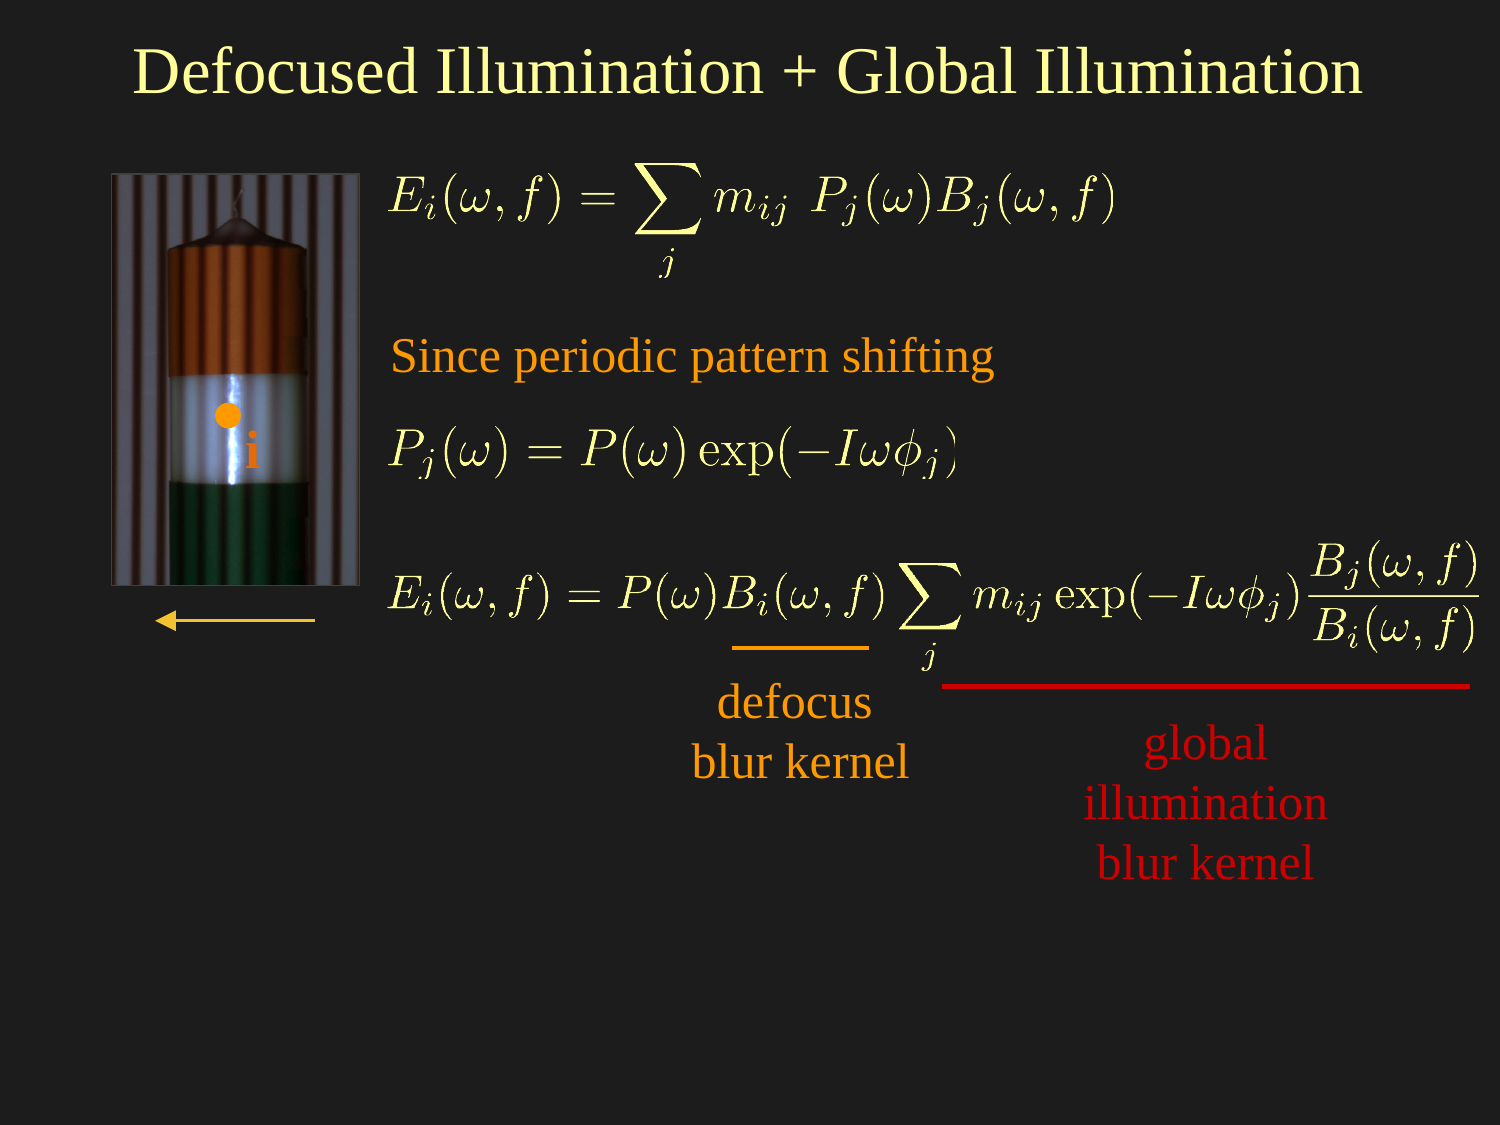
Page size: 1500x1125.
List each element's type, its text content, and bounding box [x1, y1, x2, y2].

picture [387, 426, 955, 480]
text_box Since periodic pattern shifting [375, 314, 1049, 390]
picture [387, 163, 1113, 279]
picture [112, 174, 359, 585]
text_box Defocused Illumination + Global Illumination [0, 19, 1500, 115]
text_box defocus blur kernel [628, 680, 974, 737]
picture [387, 539, 1479, 672]
text_box global illumination blur kernel [1033, 701, 1379, 777]
